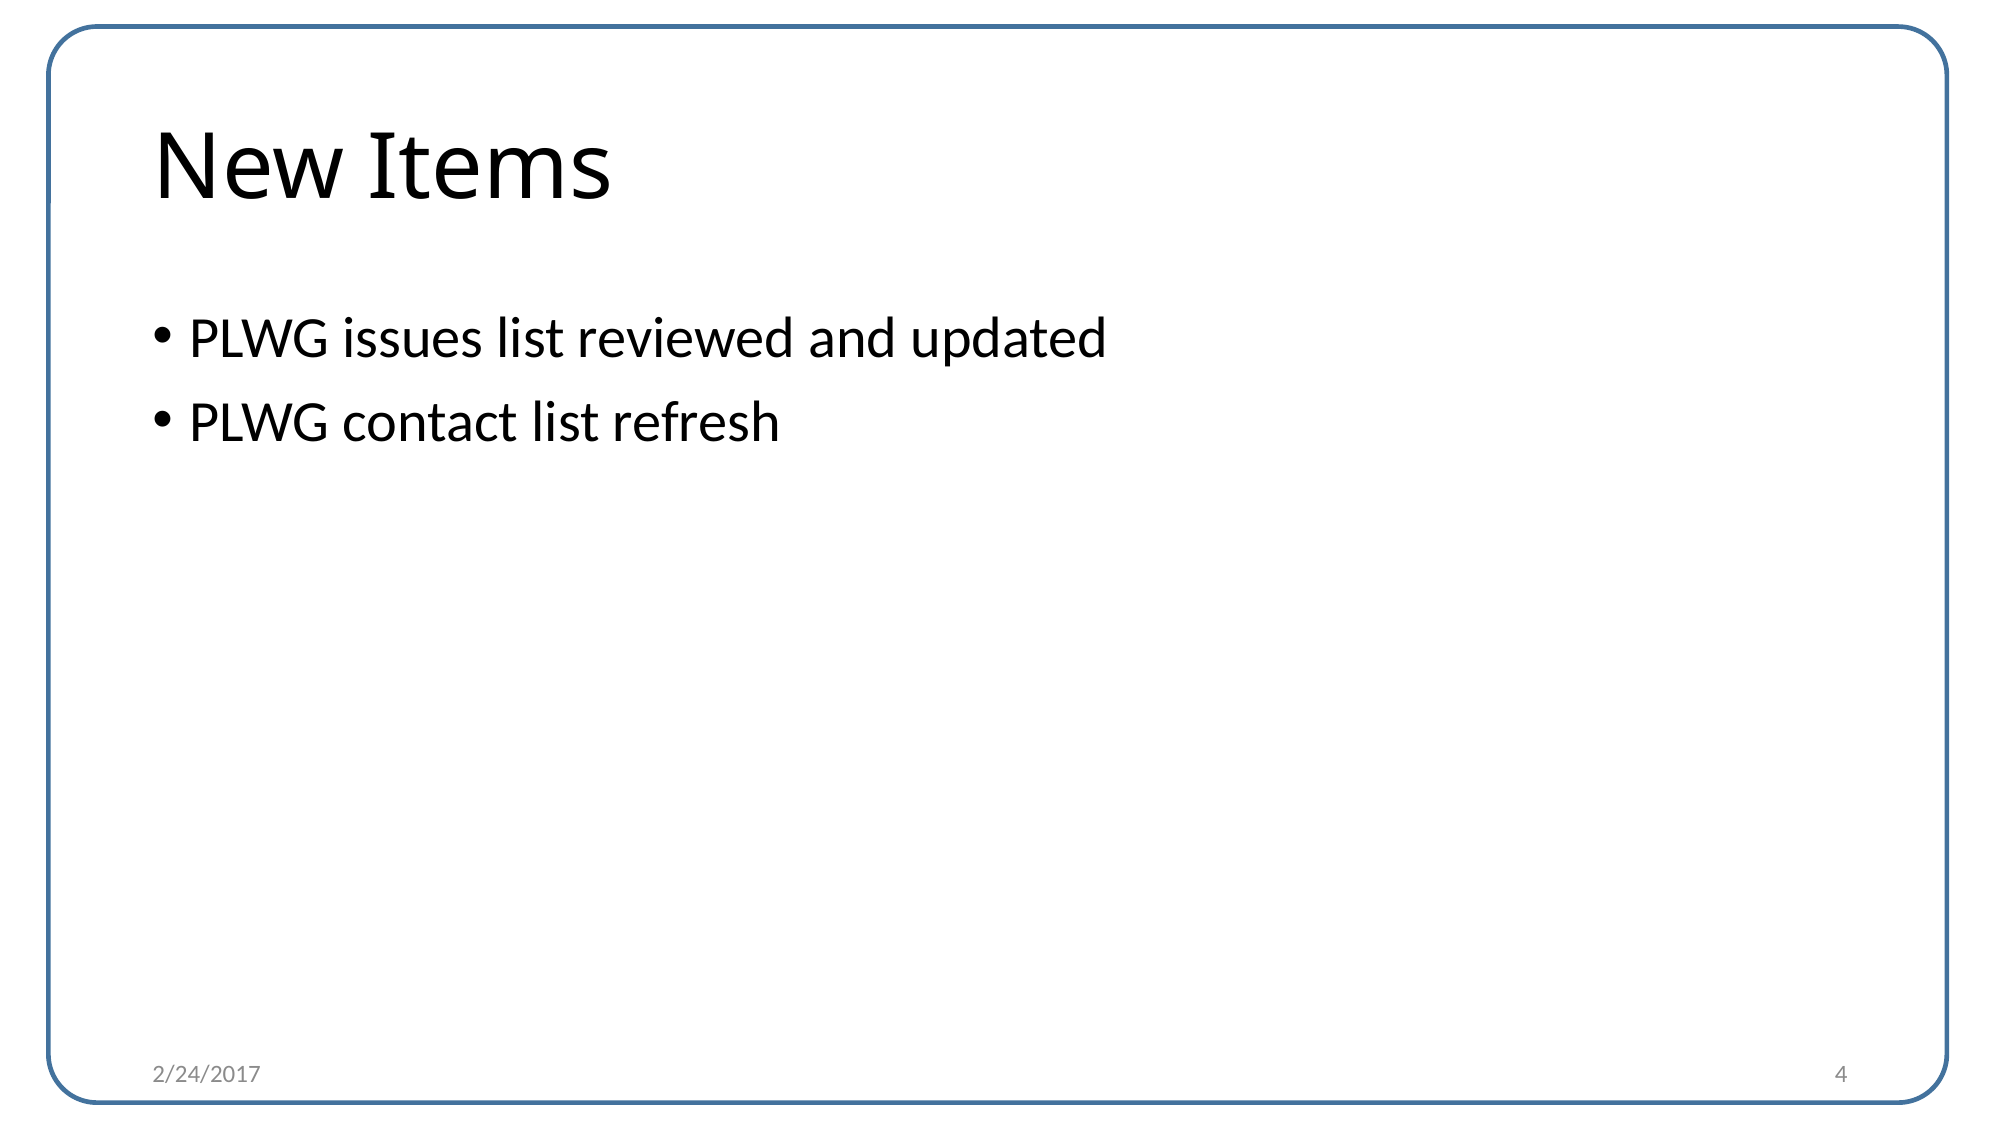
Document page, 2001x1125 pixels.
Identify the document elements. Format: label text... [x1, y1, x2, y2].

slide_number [137, 1042, 588, 1103]
title New Items [137, 59, 1863, 278]
slide_number 4 [1412, 1042, 1863, 1103]
list PLWG issues list reviewed and updated PLWG contact list refresh [137, 299, 1863, 1014]
